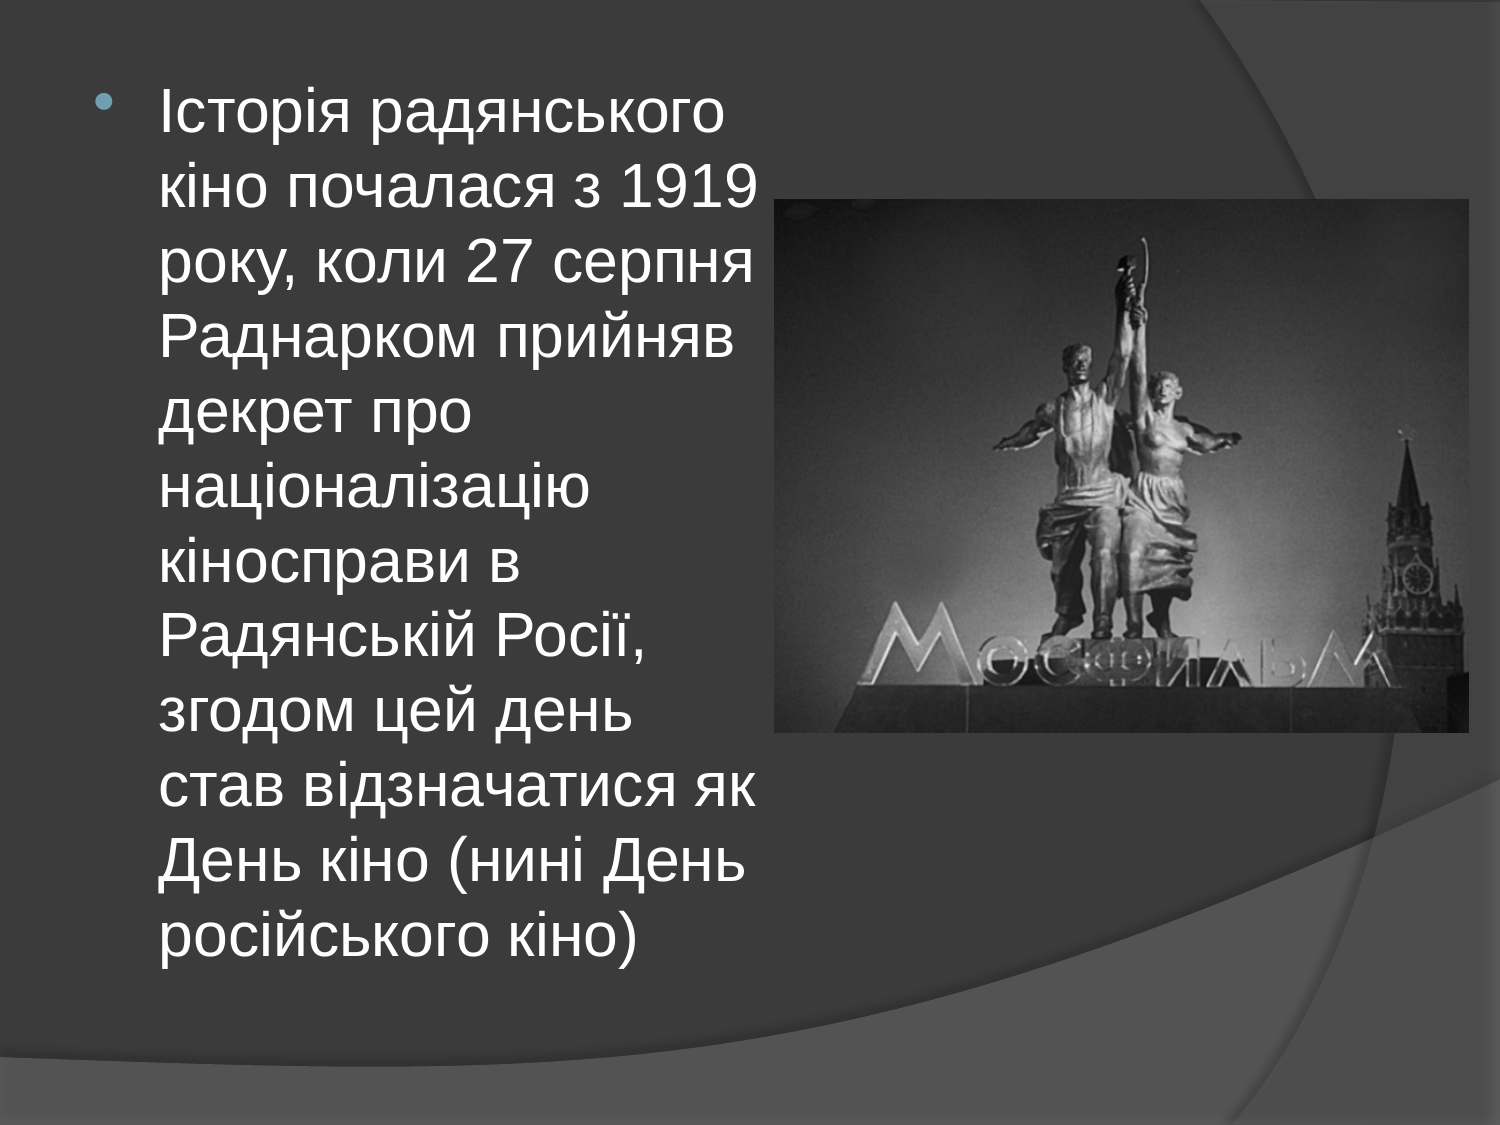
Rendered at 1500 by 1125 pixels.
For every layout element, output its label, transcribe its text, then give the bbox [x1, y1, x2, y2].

list Історія радянського кіно почалася з 1919 року, коли 27 серпня Раднарком прийняв декрет про націоналізацію кіносправи в Радянській Росії, згодом цей день став відзначатися як День кіно (нині День російського кіно) [75, 62, 775, 1005]
picture [774, 199, 1469, 733]
